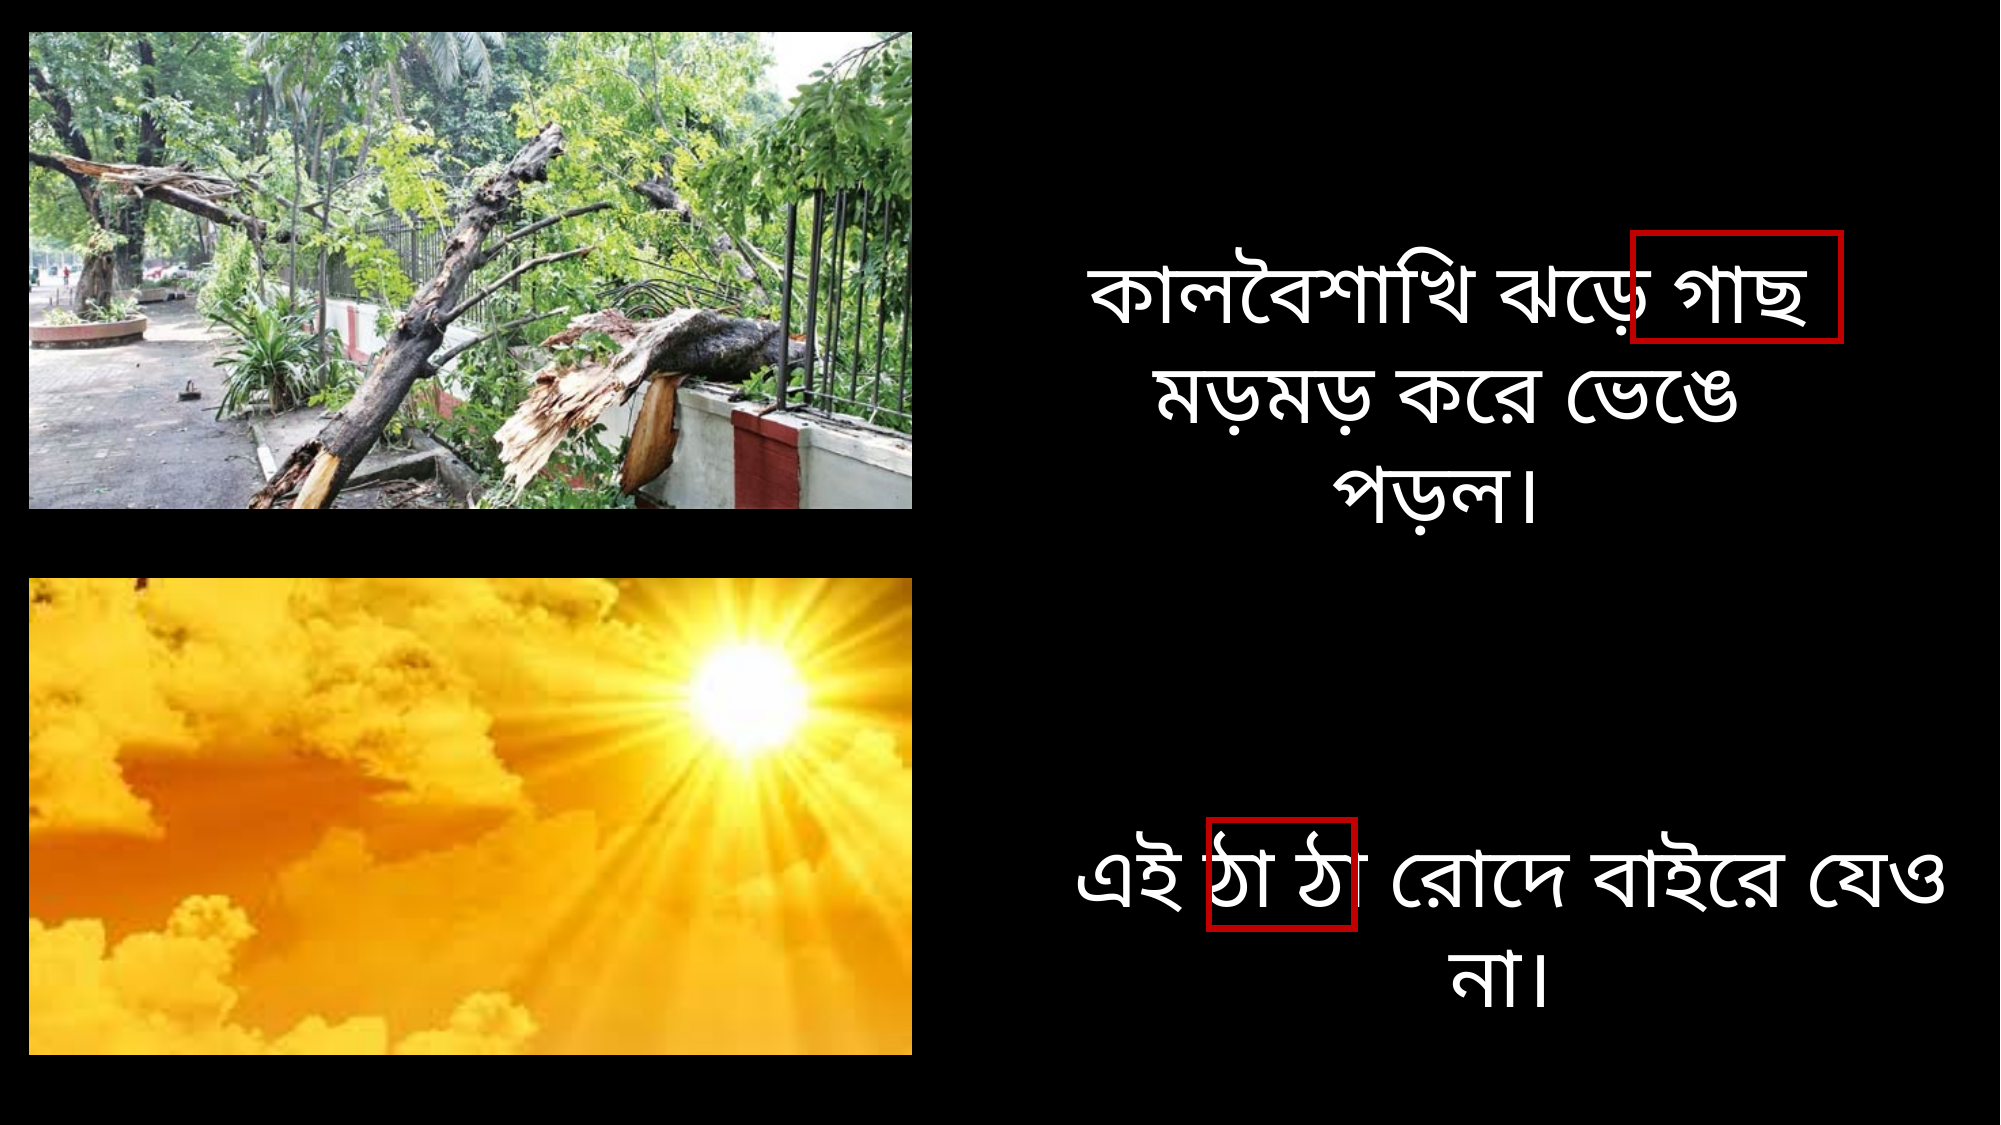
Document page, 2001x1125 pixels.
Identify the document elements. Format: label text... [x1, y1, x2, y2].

text_box এই ঠা ঠা রোদে বাইরে যেও না। [1045, 816, 1979, 1032]
picture [29, 32, 912, 509]
text_box কালবৈশাখি ঝড়ে গাছ মড়মড় করে ভেঙে পড়ল। [1045, 232, 1850, 548]
text_box [1632, 232, 1842, 342]
picture [29, 578, 912, 1055]
text_box [1208, 819, 1356, 929]
